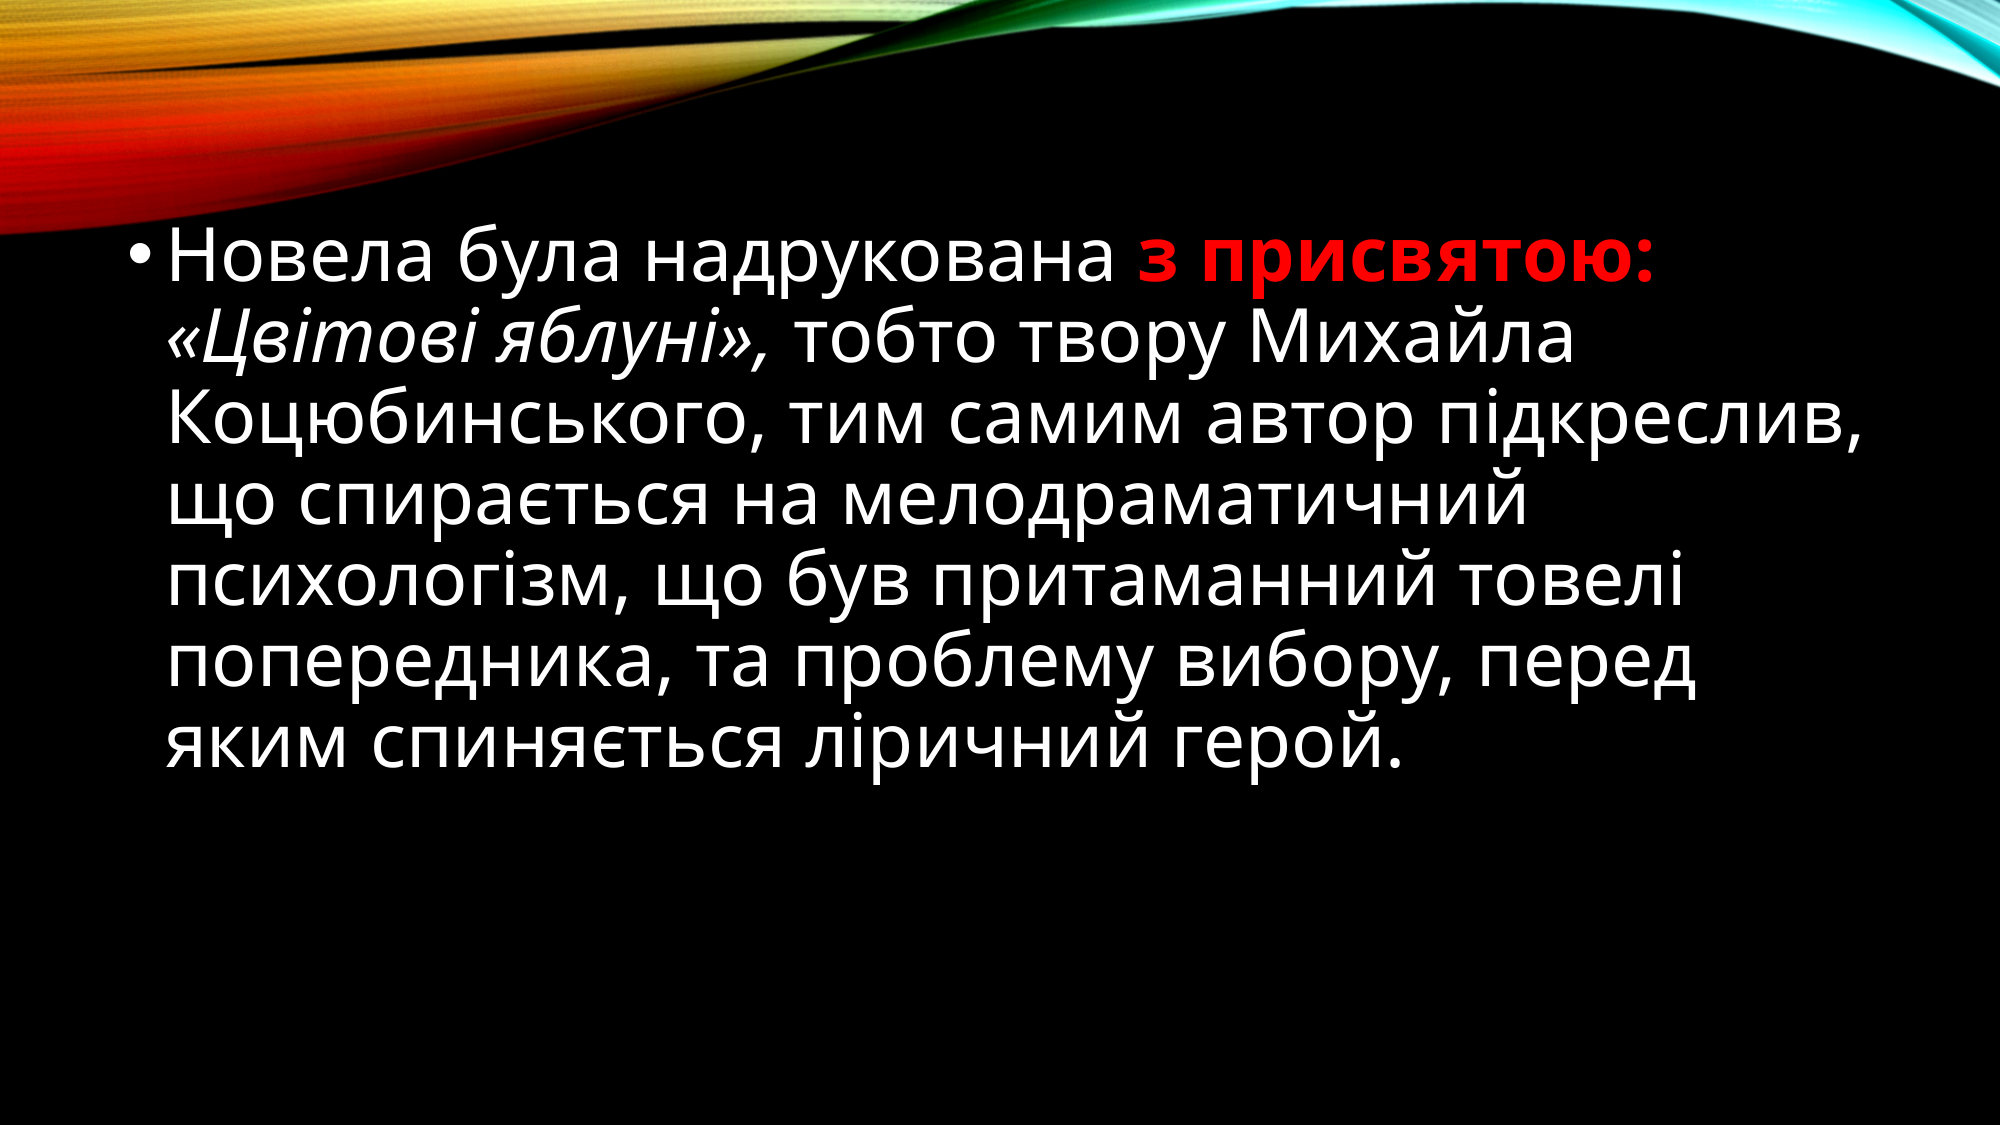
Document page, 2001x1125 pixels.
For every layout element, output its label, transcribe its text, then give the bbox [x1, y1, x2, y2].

list Новела була надрукована з присвятою: «Цвітові яблуні», тобто твору Михайла Коцюбинського, тим самим автор підкреслив, що спирається на мелодраматичний психологізм, що був притаманний товелі попередника, та проблему вибору, перед яким спиняється ліричний герой. [112, 209, 1888, 1021]
picture [0, 0, 2000, 237]
